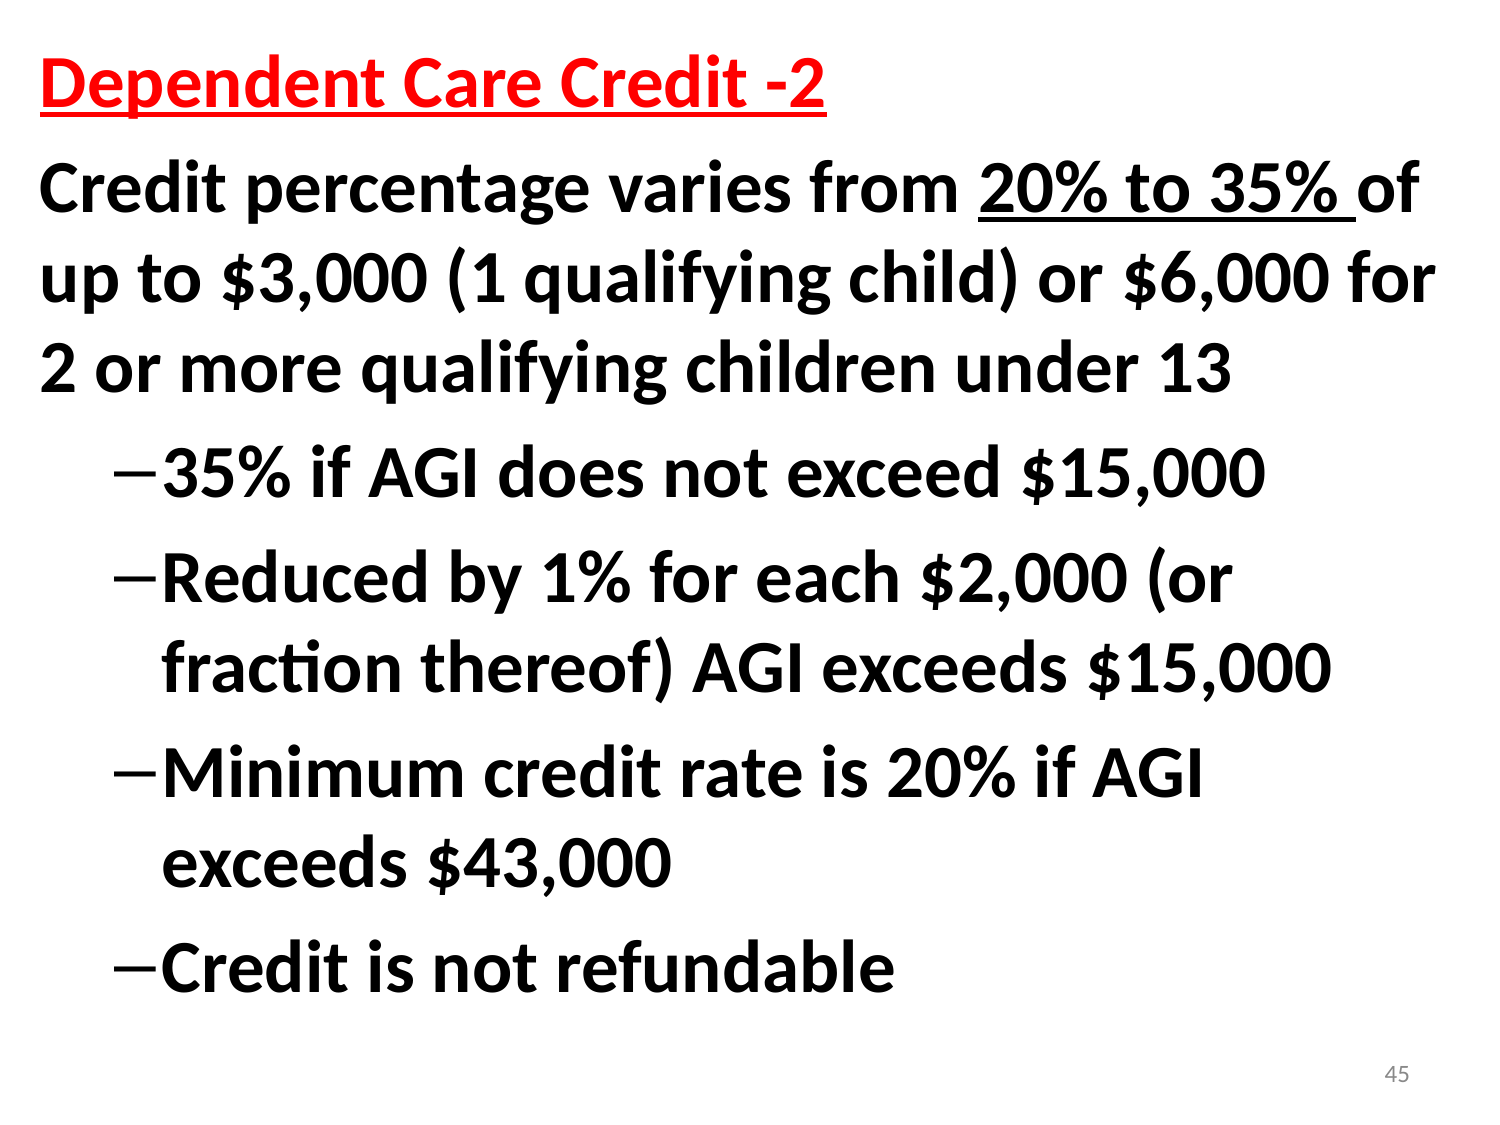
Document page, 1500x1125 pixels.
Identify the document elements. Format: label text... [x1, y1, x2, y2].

list Dependent Care Credit -2 Credit percentage varies from 20% to 35% of up to $3,000 (1 qualifying child) or $6,000 for 2 or more qualifying children under 13 35% if AGI does not exceed $15,000 Reduced by 1% for each $2,000 (or fraction thereof) AGI exceeds $15,000 Minimum credit rate is 20% if AGI exceeds $43,000 Credit is not refundable [24, 24, 1475, 1063]
slide_number 45 [1074, 1063, 1425, 1103]
